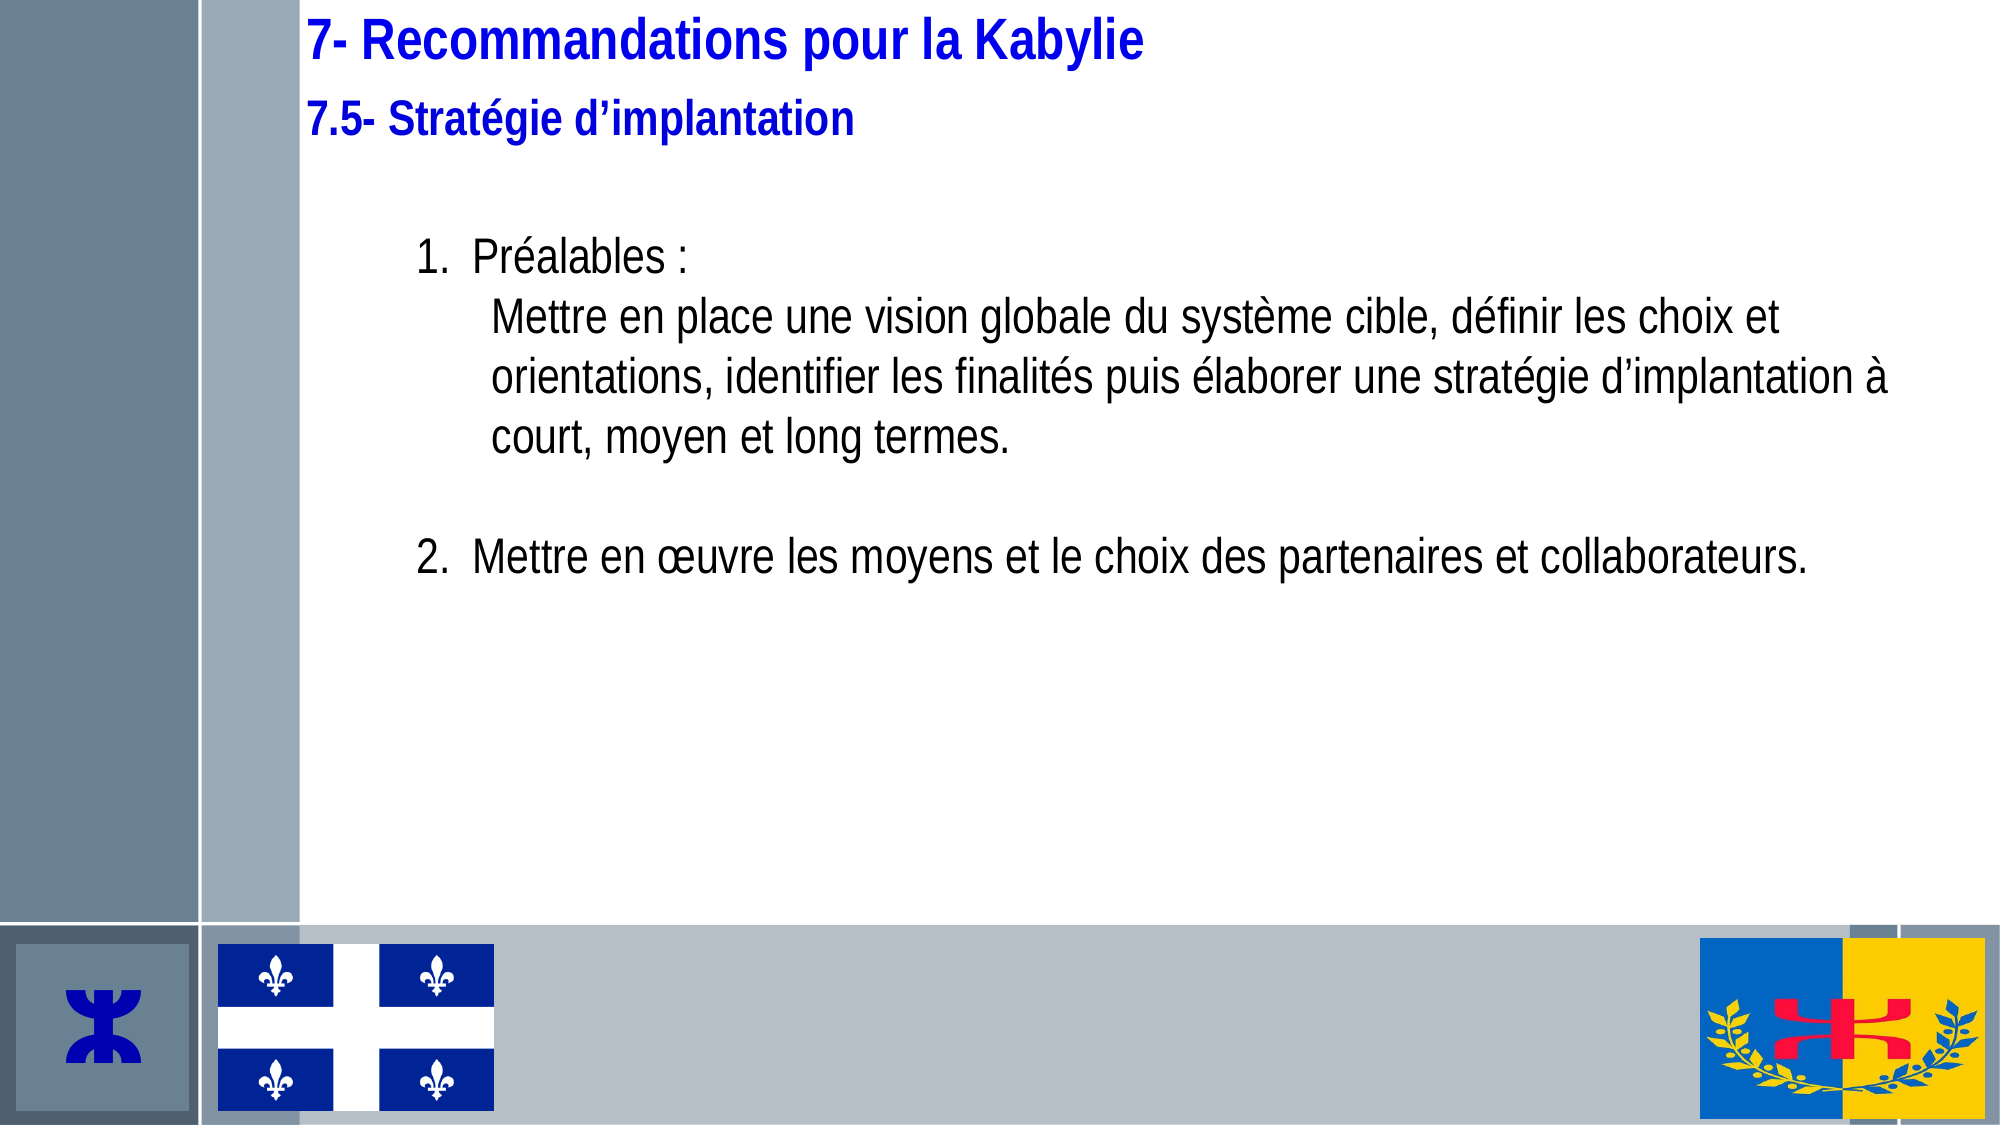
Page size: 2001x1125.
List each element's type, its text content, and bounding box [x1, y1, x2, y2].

picture [1700, 938, 1985, 1120]
text_box Préalables : Mettre en place une vision globale du système cible, définir les choix et orientations, identifier les finalités puis élaborer une stratégie d’implantation à court, moyen et long termes. Mettre en œuvre les moyens et le choix des partenaires et collaborateurs. [326, 171, 1981, 691]
text_box 7.5- Stratégie d’implantation [291, 78, 1237, 153]
picture [2, 932, 196, 1118]
text_box 7- Recommandations pour la Kabylie [291, 0, 1768, 78]
picture [218, 944, 495, 1111]
